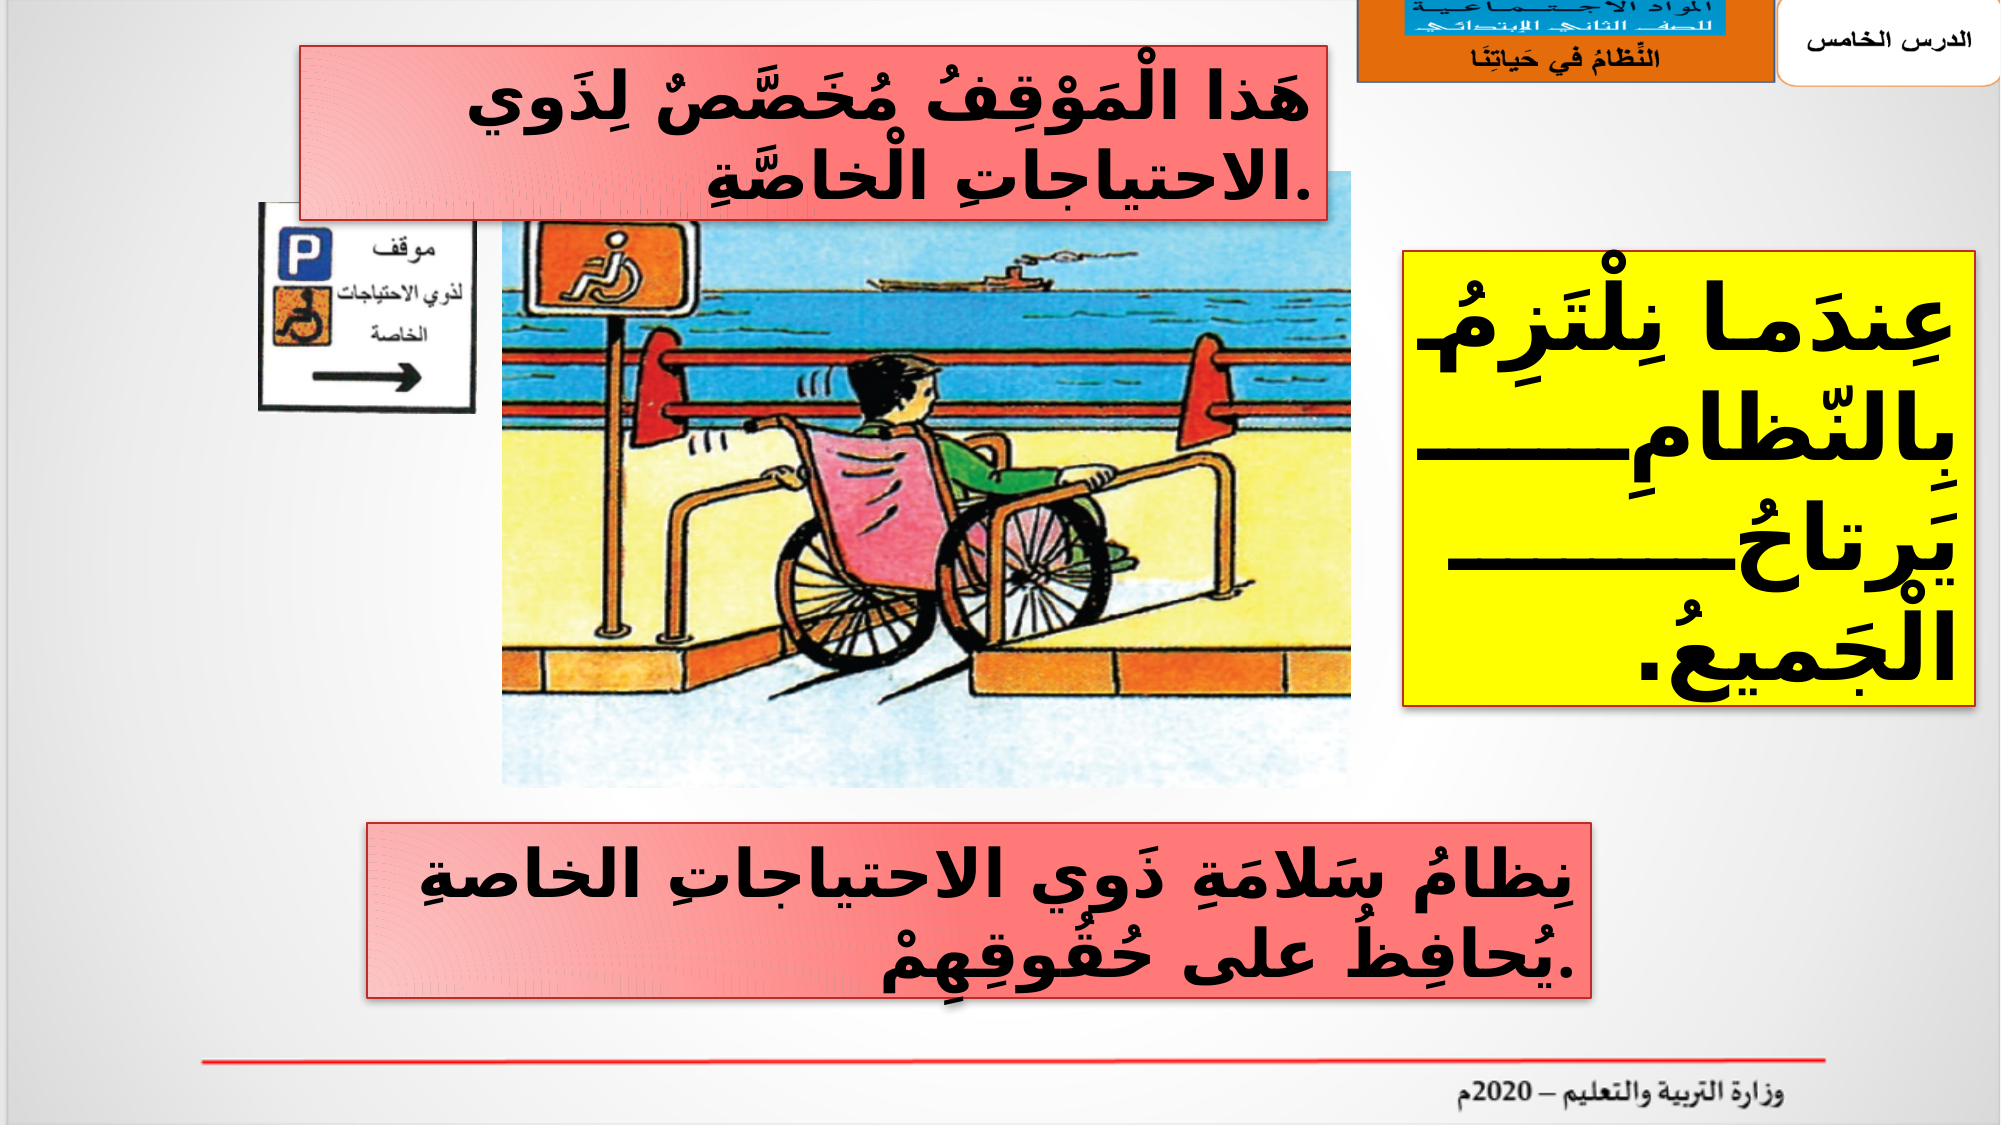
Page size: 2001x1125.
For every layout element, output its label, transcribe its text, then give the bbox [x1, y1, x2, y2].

picture [1427, 23, 1442, 31]
picture [1658, 23, 1668, 29]
text_box عِندَما نِلْتَزِمُ بِالنّظامِ يَرتاحُ الْجَميعُ. [1402, 250, 1976, 707]
text_box نِظامُ سَلامَةِ ذَوي الاحتياجاتِ الخاصةِ يُحافِظُ على حُقُوقِهِمْ. [366, 822, 1592, 999]
picture [1522, 21, 1529, 32]
picture [1560, 23, 1575, 31]
text_box هَذا الْمَوْقِفُ مُخَصَّصٌ لِذَوي الاحتياجاتِ الْخاصَّةِ. [299, 45, 1328, 221]
picture [0, 0, 2001, 1125]
